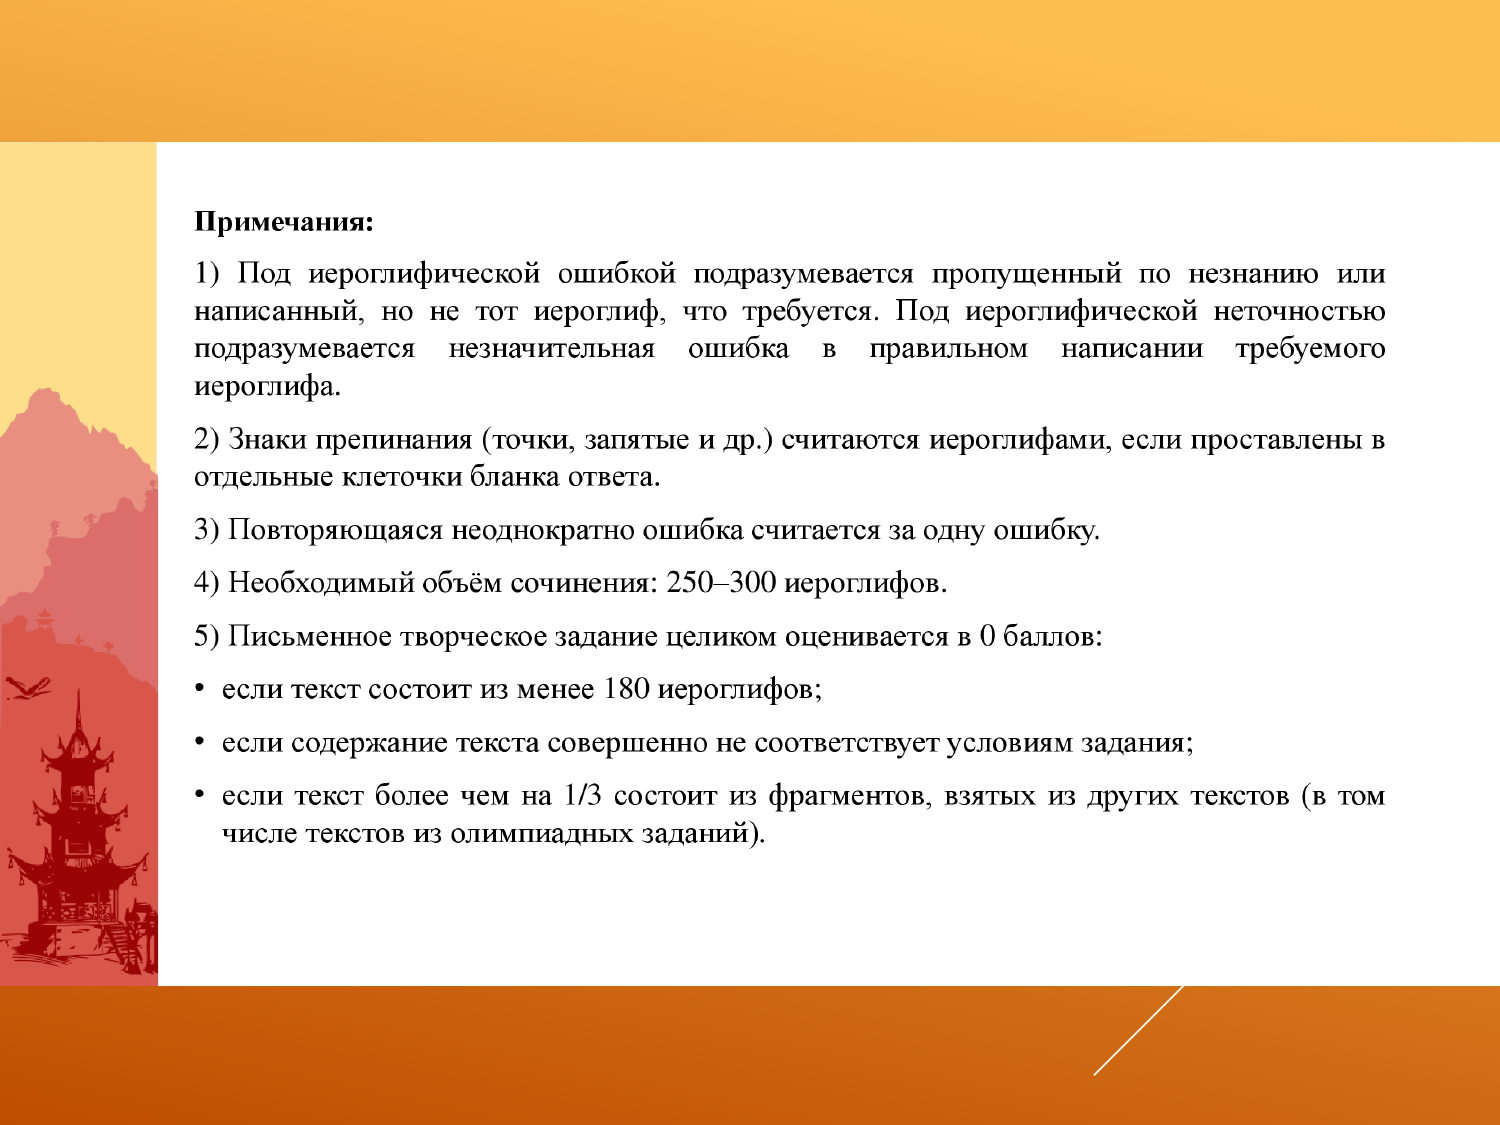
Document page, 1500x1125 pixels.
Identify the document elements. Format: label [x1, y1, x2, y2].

picture [0, 141, 1500, 987]
